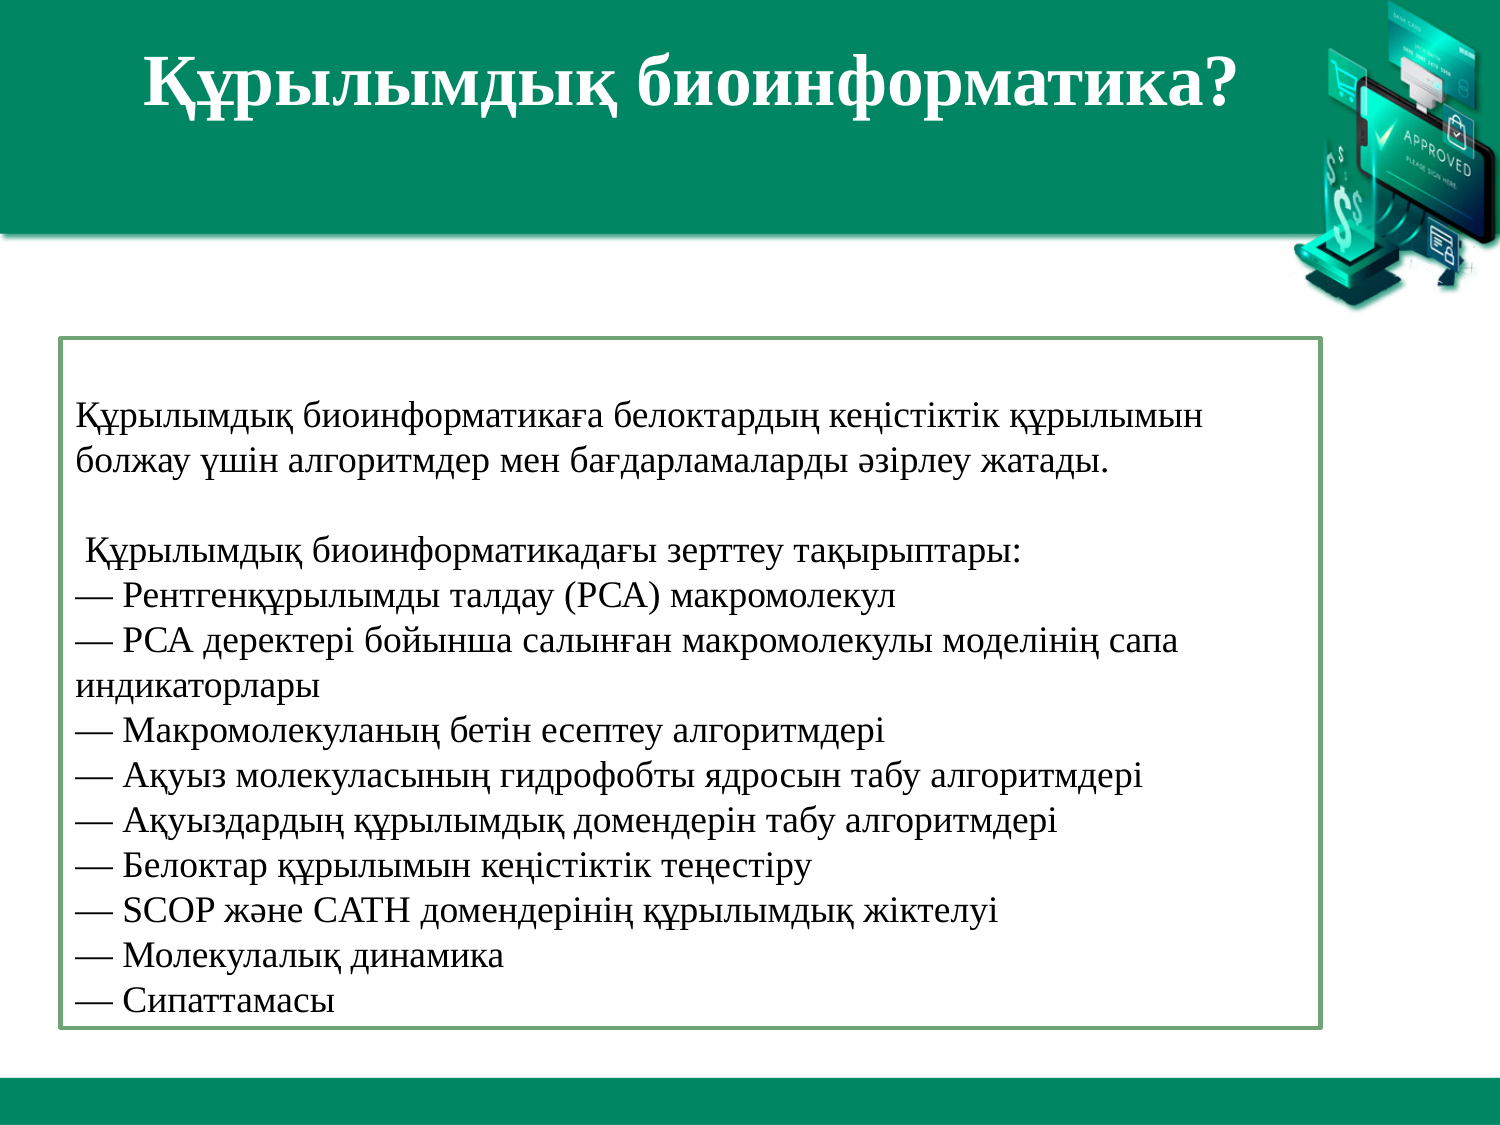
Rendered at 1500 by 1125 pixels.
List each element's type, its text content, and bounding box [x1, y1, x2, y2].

picture [0, 0, 1500, 1125]
title Құрылымдық биоинформатика? [64, 23, 1321, 237]
text_box Құрылымдық биоинформатикаға белоктардың кеңістіктік құрылымын болжау үшін алгоритмдер мен бағдарламаларды әзірлеу жатады. Құрылымдық биоинформатикадағы зерттеу тақырыптары: — Рентгенқұрылымды талдау (РСА) макромолекул — РСА деректері бойынша салынған макромолекулы моделінің сапа индикаторлары — Макромолекуланың бетін есептеу алгоритмдері — Ақуыз молекуласының гидрофобты ядросын табу алгоритмдері — Ақуыздардың құрылымдық домендерін табу алгоритмдері — Белоктар құрылымын кеңістіктік теңестіру — SCOP және CATH домендерінің құрылымдық жіктелуі — Молекулалық динамика — Сипаттамасы [58, 336, 1323, 1030]
